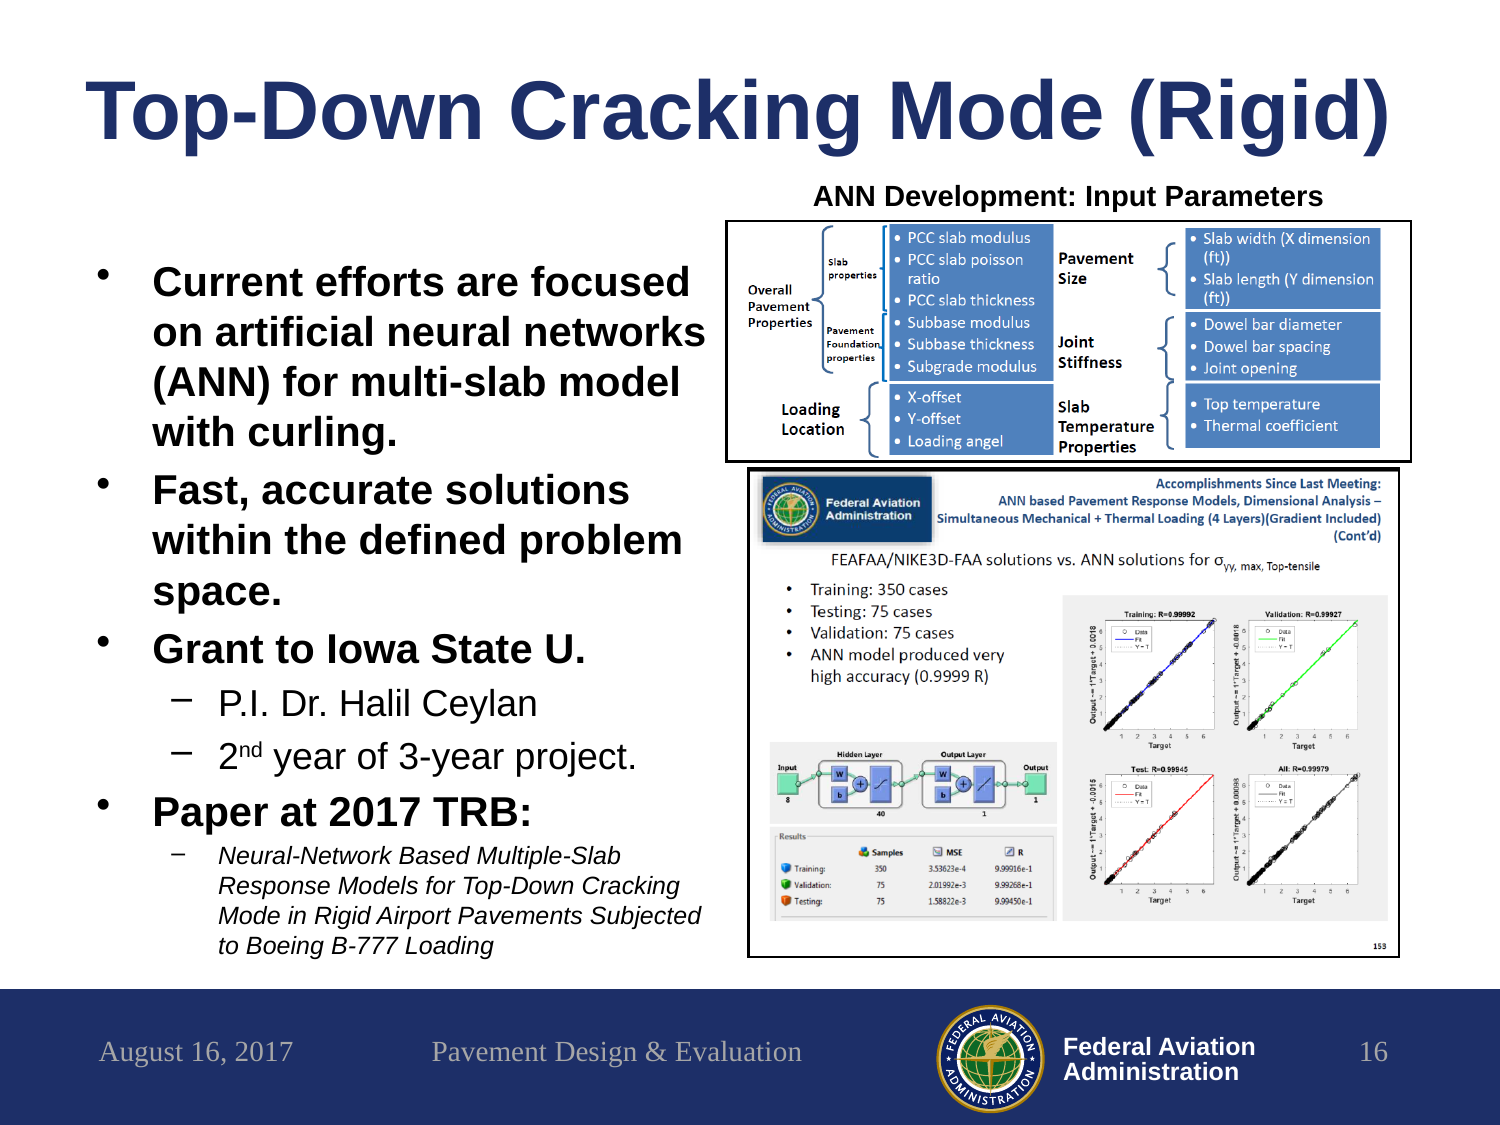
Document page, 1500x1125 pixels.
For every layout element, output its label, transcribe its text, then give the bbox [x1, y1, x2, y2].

text_box ANN Development: Input Parameters [727, 169, 1410, 220]
slide_number 16 [1091, 1025, 1404, 1100]
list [749, 469, 1398, 957]
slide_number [83, 1025, 369, 1100]
footer Pavement Design & Evaluation [379, 1025, 855, 1100]
picture [727, 221, 1410, 461]
title Top-Down Cracking Mode (Rigid) [70, 56, 1461, 157]
list Current efforts are focused on artificial neural networks (ANN) for multi-slab model with curling. Fast, accurate solutions within the defined problem space. Grant to Iowa State U. P.I. Dr. Halil Ceylan 2nd year of 3-year project. Paper at 2017 TRB: Neural-Network Based Multiple-Slab Response Models for Top-Down Cracking Mode in Rigid Airport Pavements Subjected to Boeing B-777 Loading [81, 247, 729, 968]
